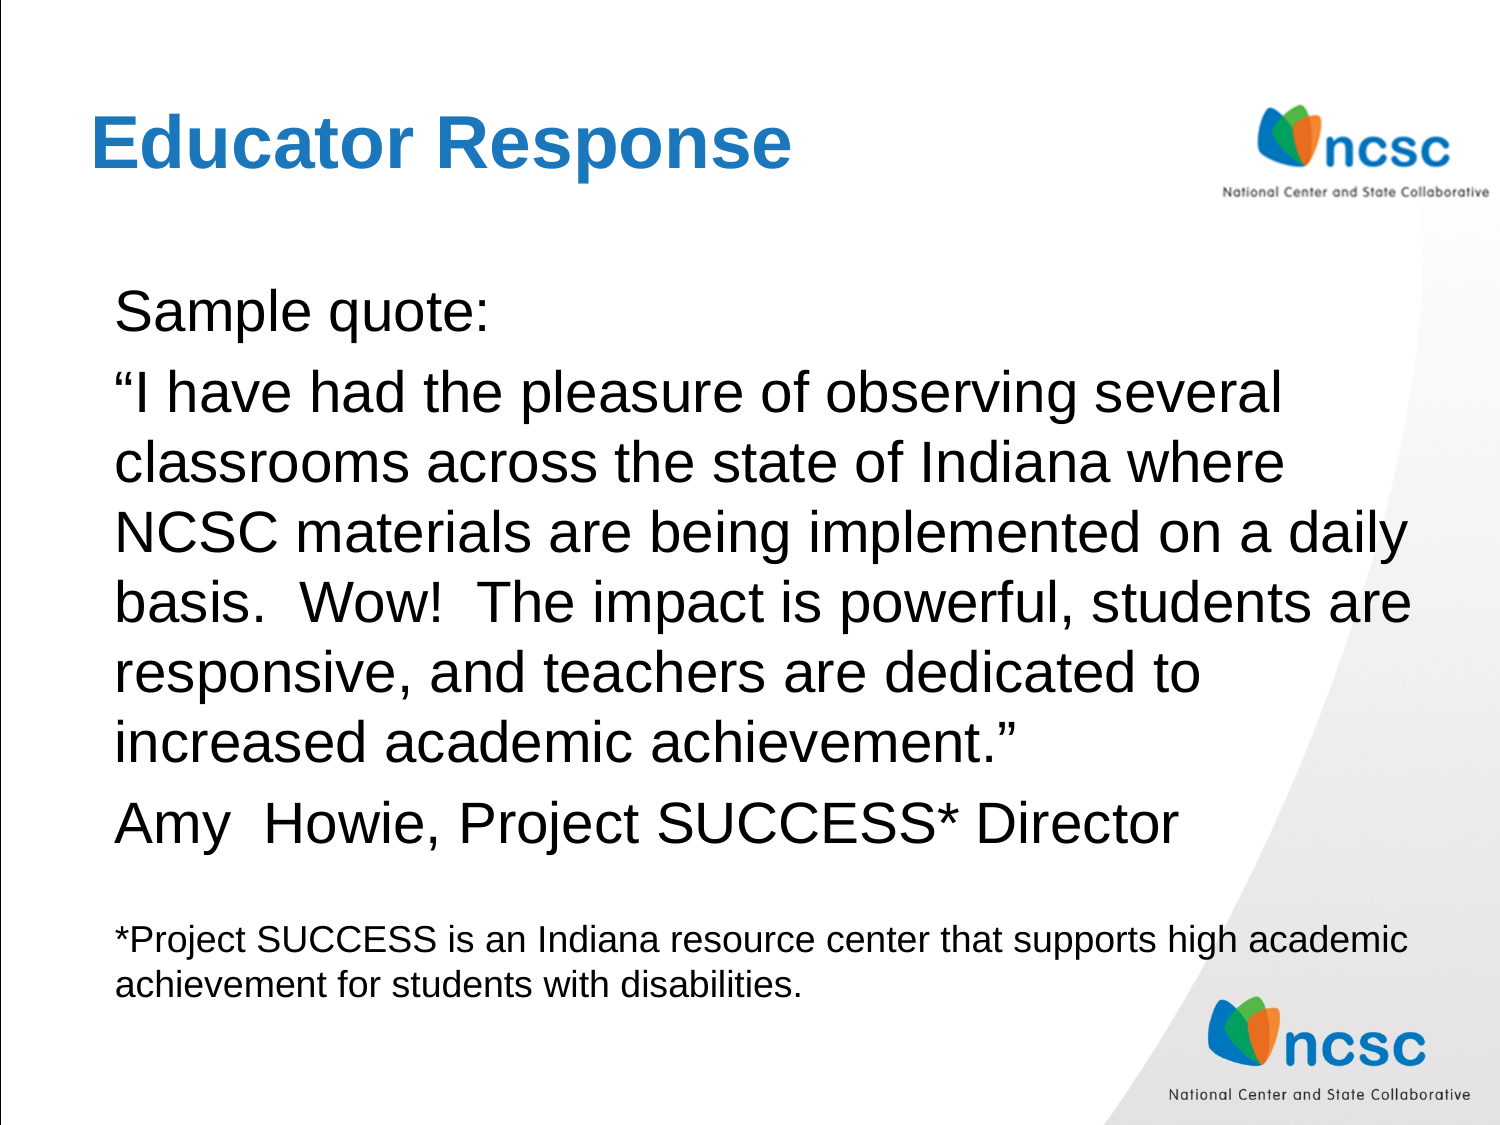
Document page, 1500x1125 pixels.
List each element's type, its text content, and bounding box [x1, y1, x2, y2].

picture [0, 0, 1500, 1125]
title Educator Response [74, 44, 1426, 233]
list Sample quote: “I have had the pleasure of observing several classrooms across the state of Indiana where NCSC materials are being implemented on a daily basis. Wow! The impact is powerful, students are responsive, and teachers are dedicated to increased academic achievement.” Amy Howie, Project SUCCESS* Director *Project SUCCESS is an Indiana resource center that supports high academic achievement for students with disabilities. [99, 265, 1438, 1091]
